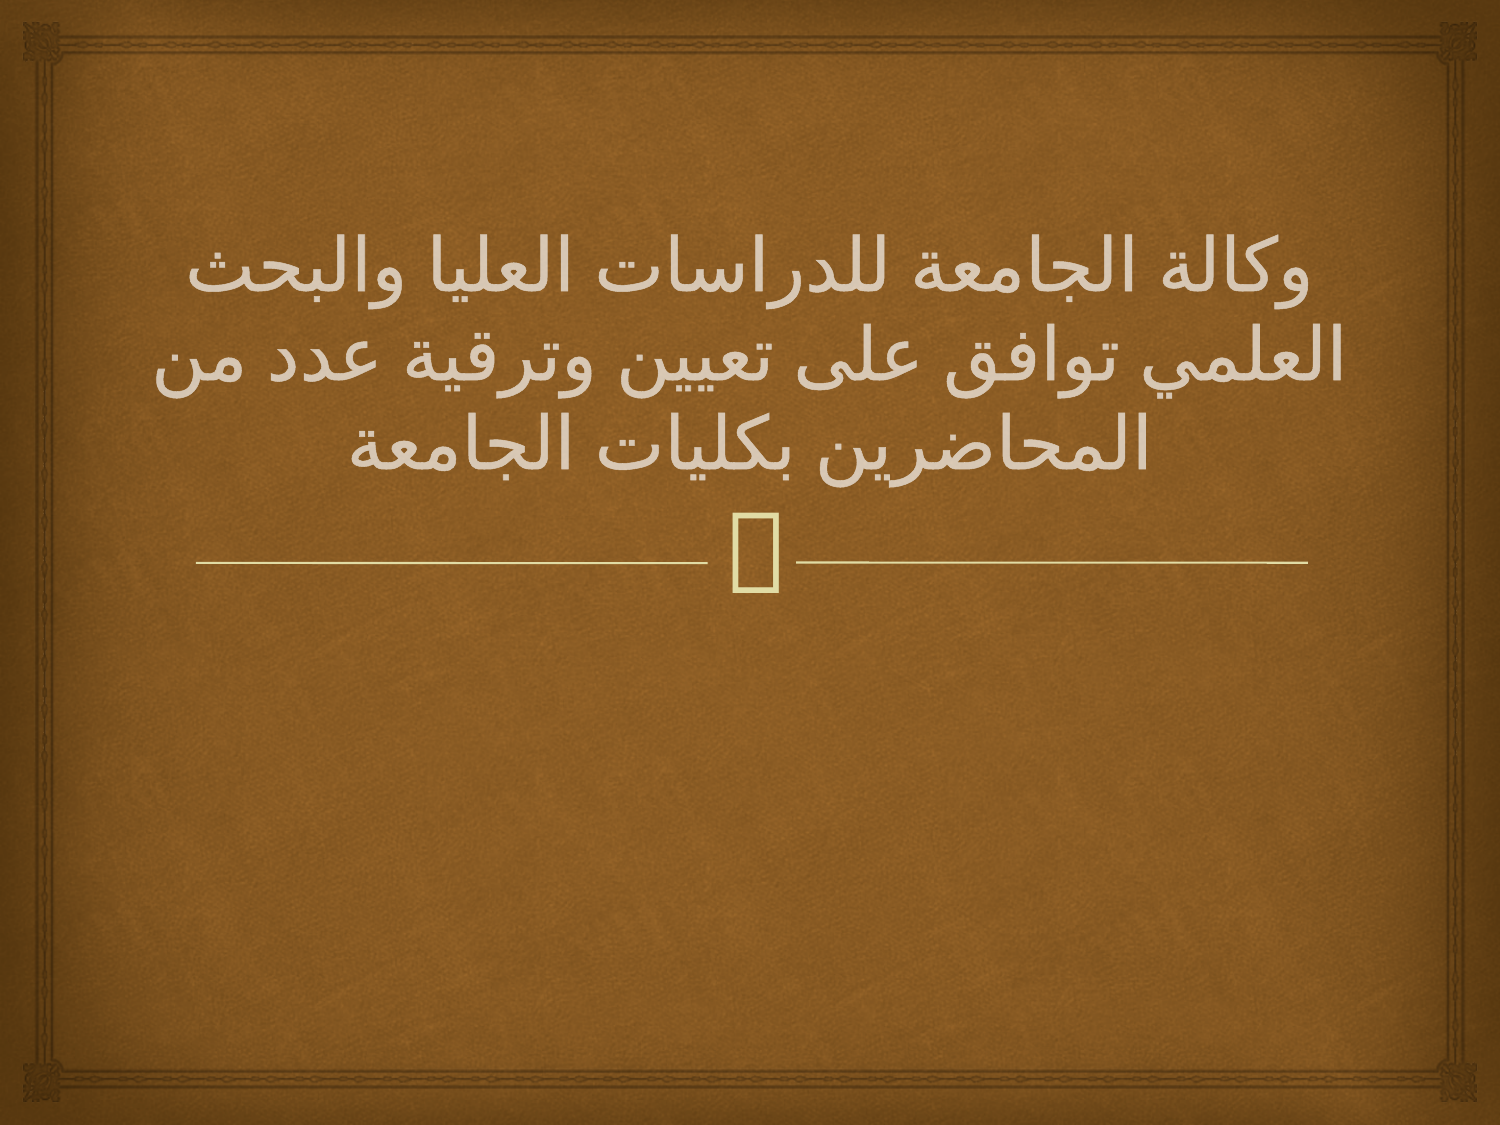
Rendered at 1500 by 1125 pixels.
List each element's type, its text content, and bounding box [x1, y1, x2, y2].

picture [0, 0, 1500, 1125]
title وكالة الجامعة للدراسات العليا والبحث العلمي توافق على تعيين وترقية عدد من المحاضرين بكليات الجامعة [76, 208, 1424, 492]
